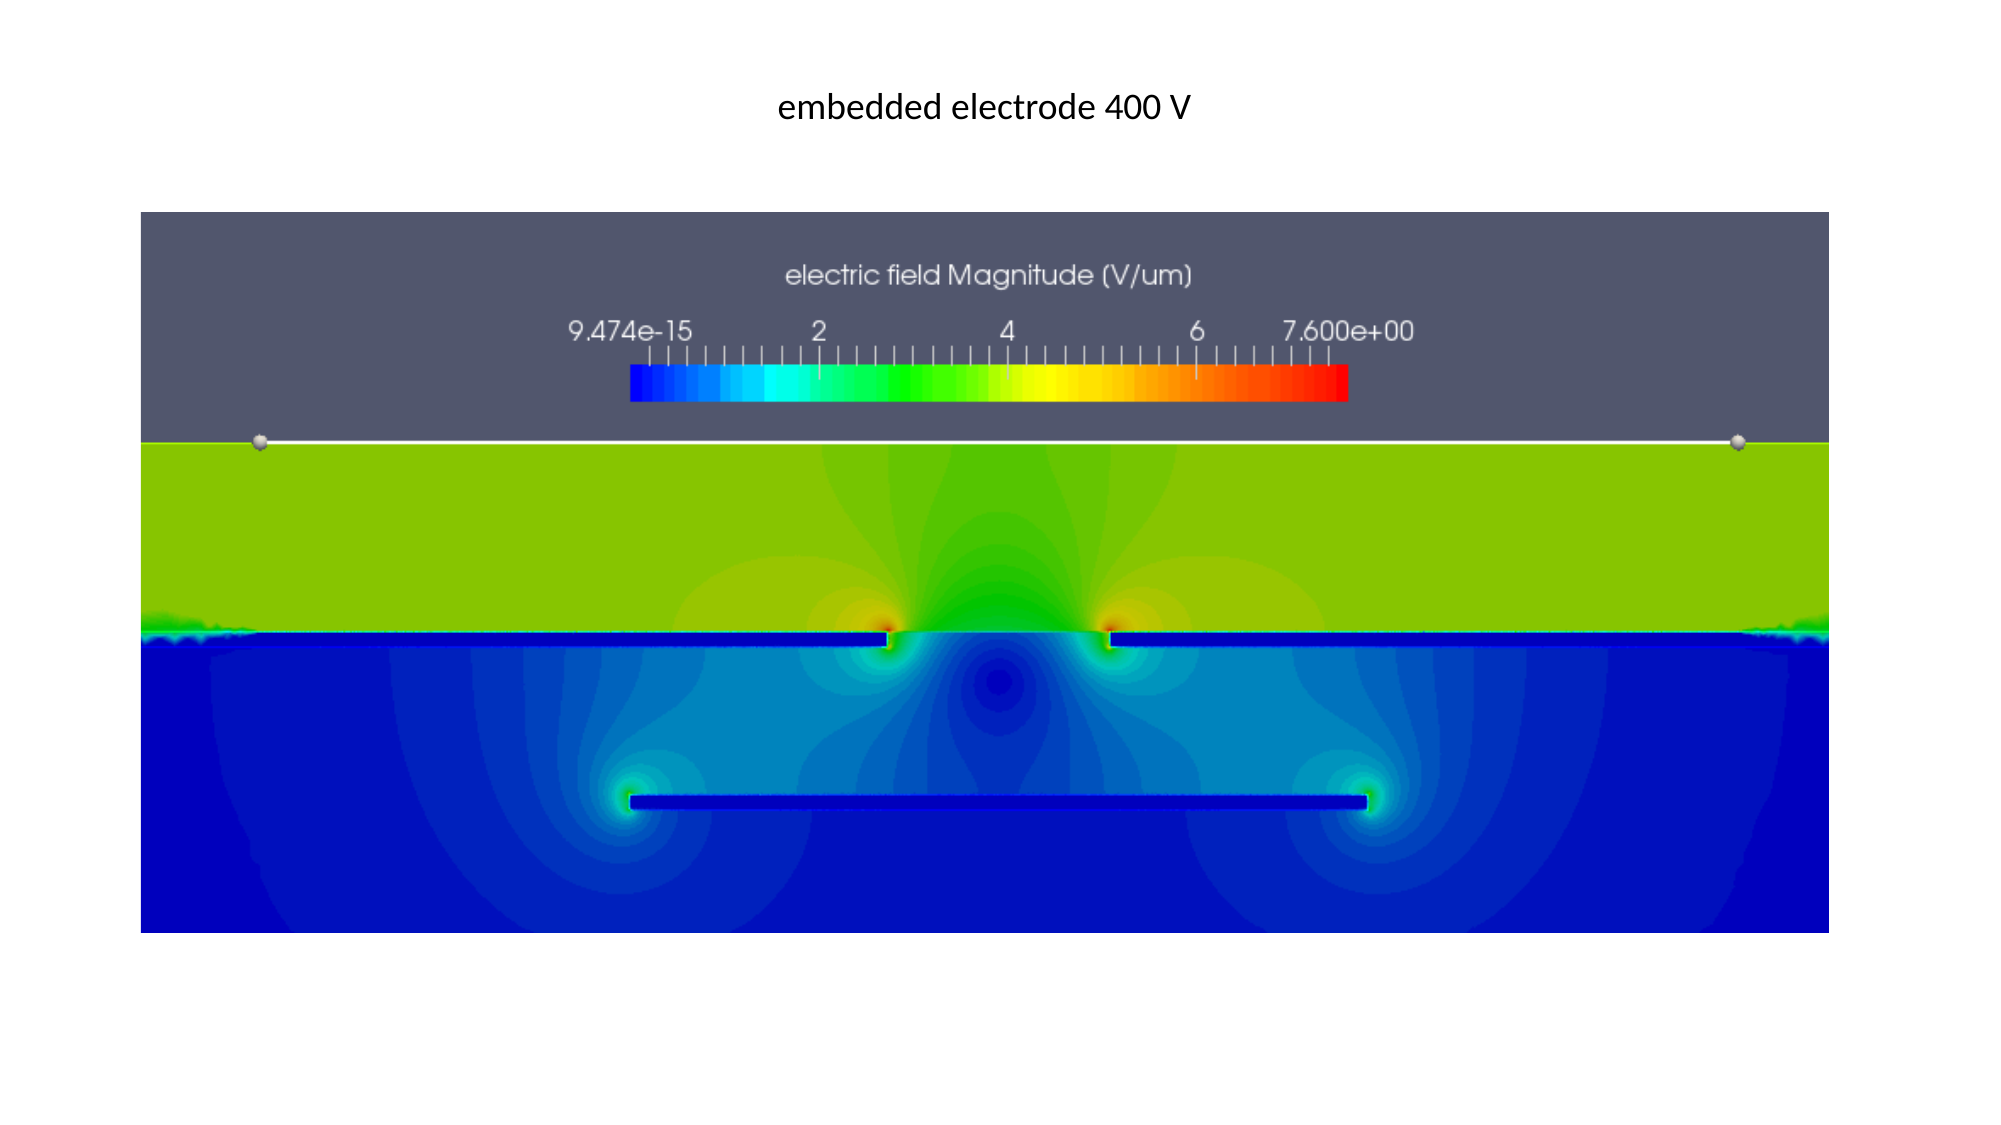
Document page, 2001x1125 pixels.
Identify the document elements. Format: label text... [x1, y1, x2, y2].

text_box embedded electrode 400 V [762, 74, 1207, 135]
picture [140, 212, 1829, 933]
